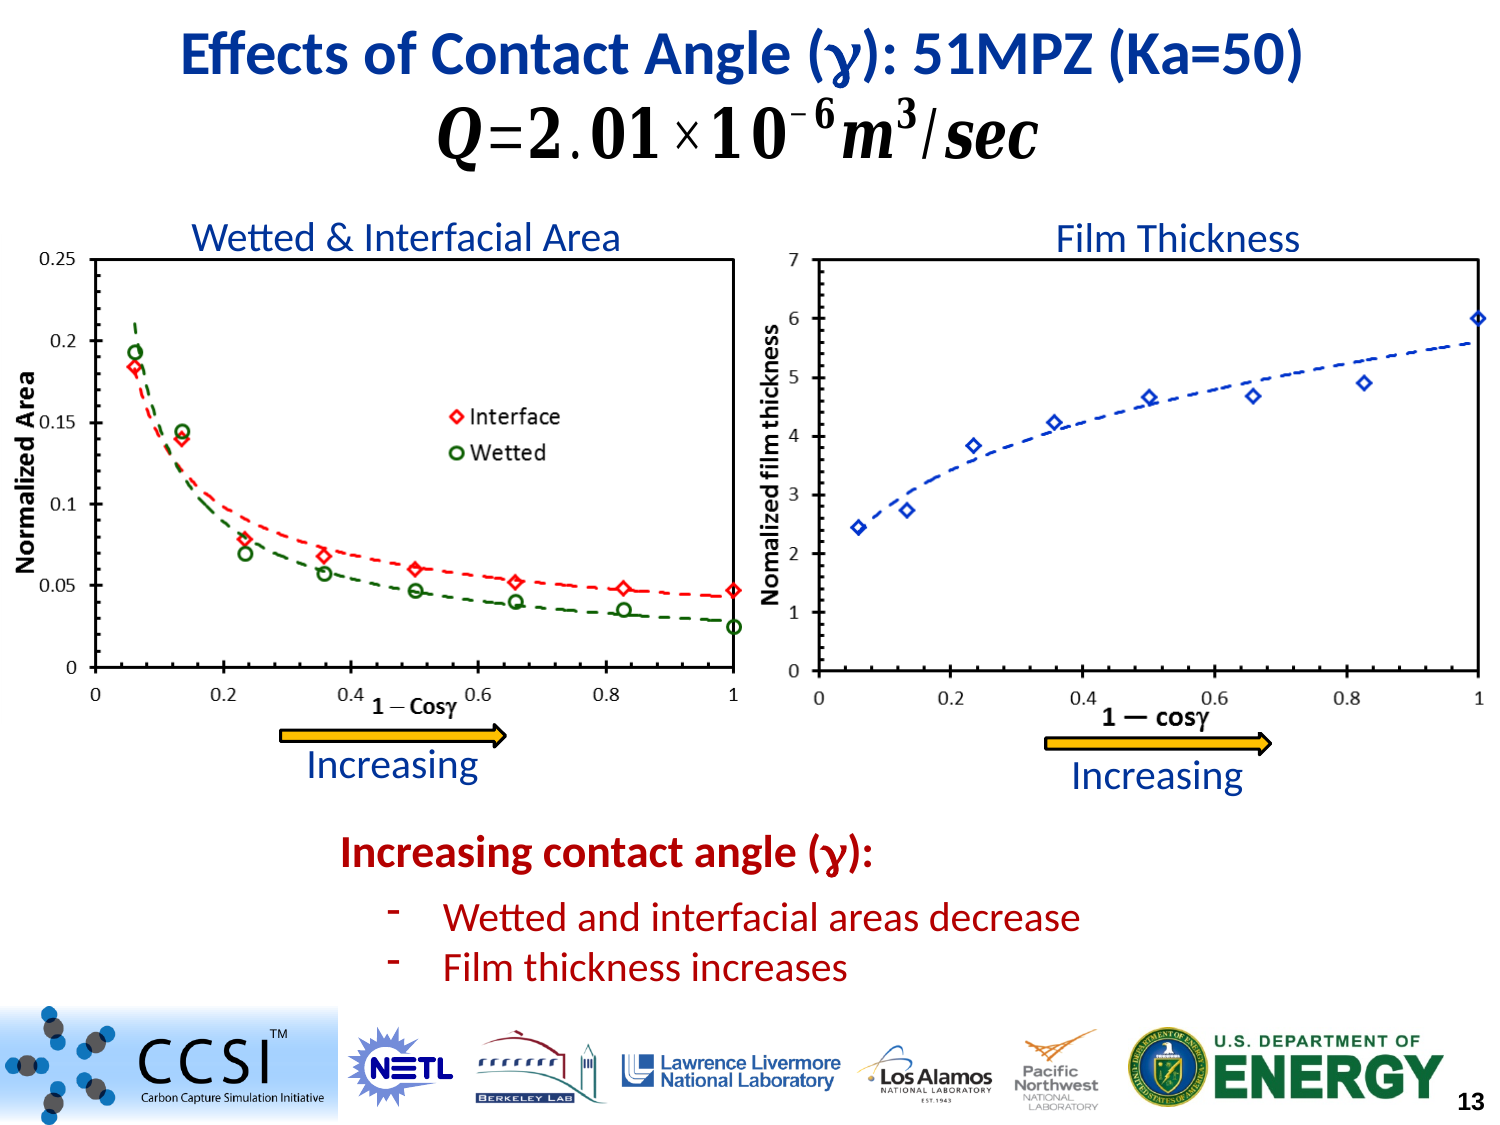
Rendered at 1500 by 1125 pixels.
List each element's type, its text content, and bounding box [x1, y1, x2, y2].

text_box Increasing contact angle (g): Wetted and interfacial areas decrease Film thickness increases [324, 814, 1221, 997]
title Effects of Contact Angle (g): 51MPZ (Ka=50) [74, 4, 1426, 96]
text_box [758, 203, 1487, 798]
picture [620, 1051, 842, 1094]
picture [5, 1006, 324, 1125]
picture [855, 1044, 993, 1103]
picture [471, 1027, 609, 1105]
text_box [0, 202, 752, 788]
picture [1008, 1029, 1105, 1116]
picture [1128, 1027, 1444, 1107]
